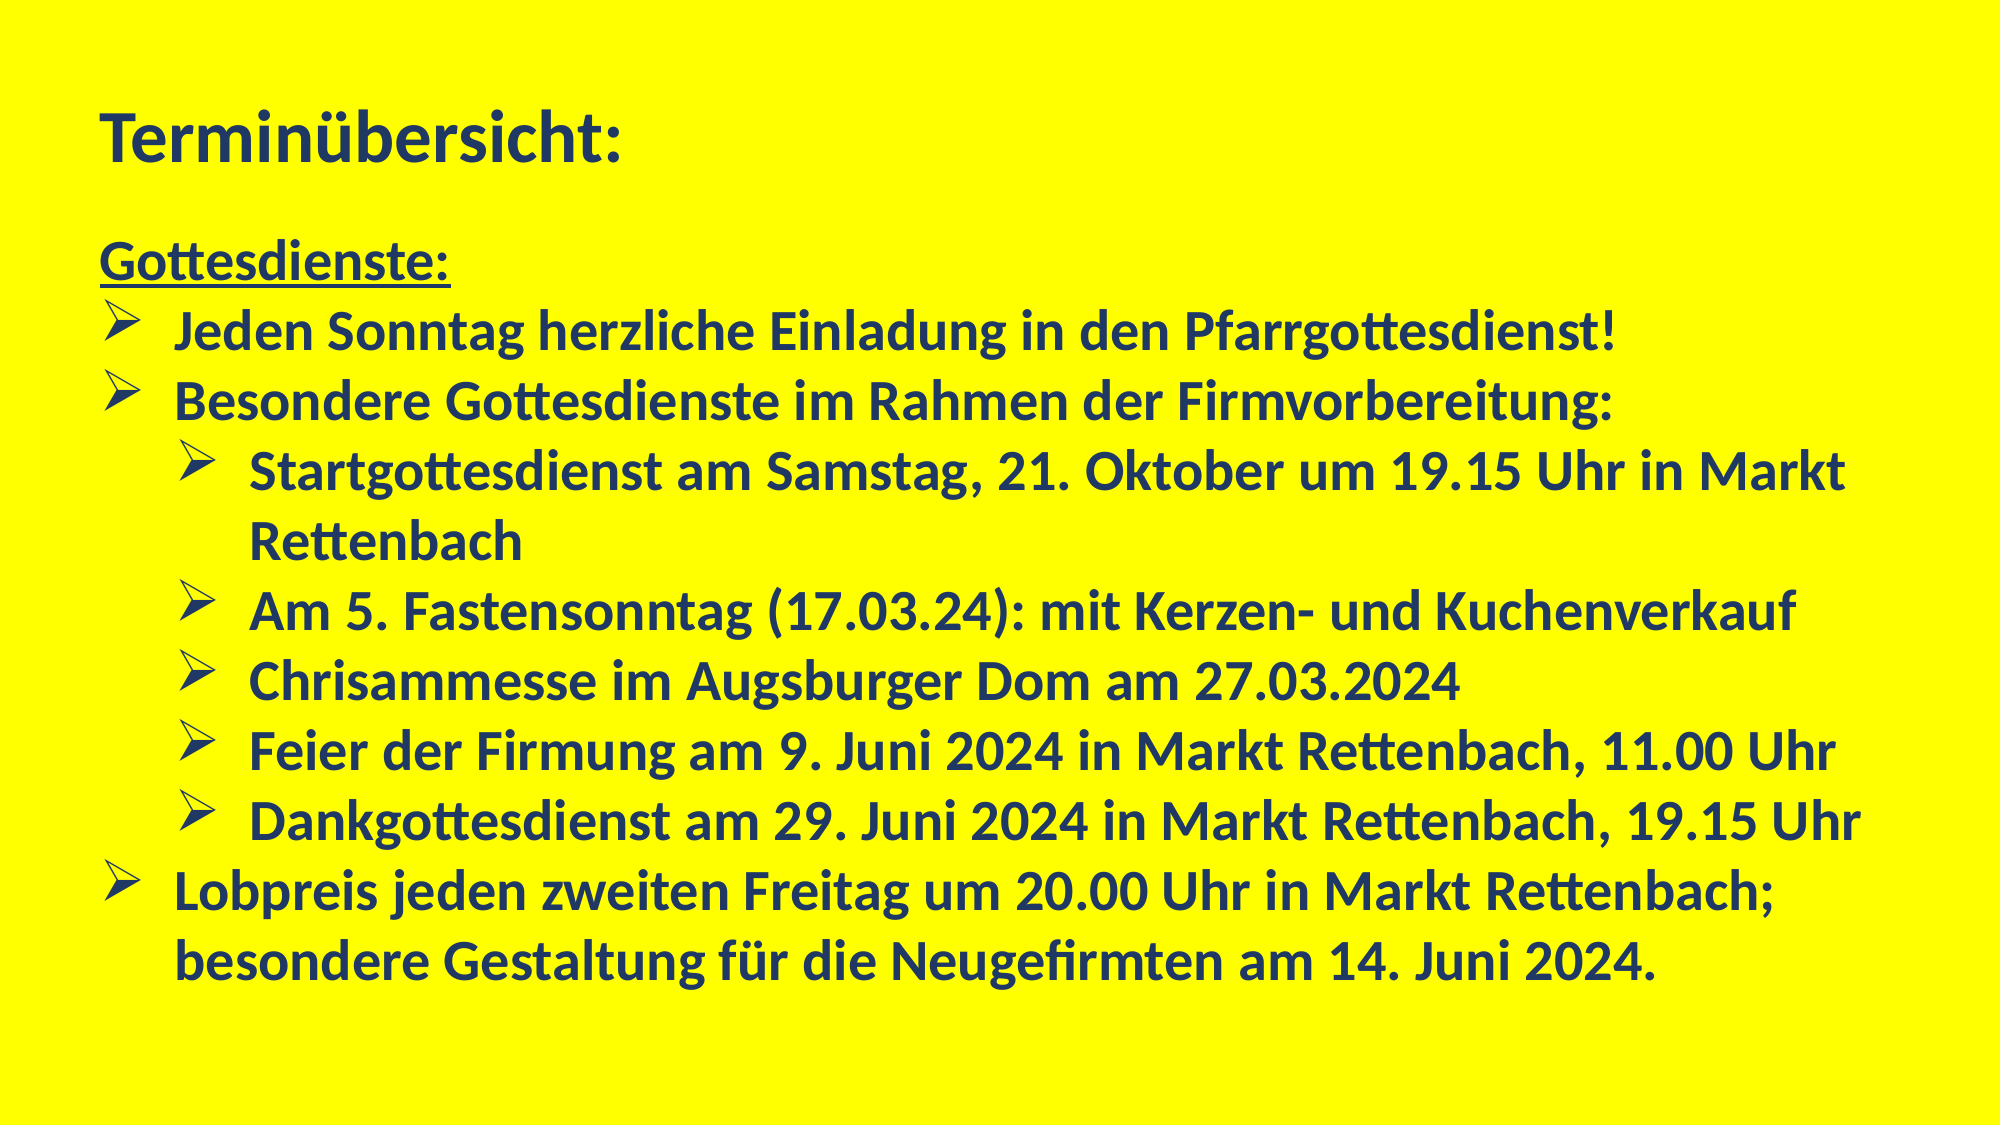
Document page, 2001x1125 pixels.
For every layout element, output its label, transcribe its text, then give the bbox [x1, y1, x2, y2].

text_box Terminübersicht: Gottesdienste: Jeden Sonntag herzliche Einladung in den Pfarrgottesdienst! Besondere Gottesdienste im Rahmen der Firmvorbereitung: Startgottesdienst am Samstag, 21. Oktober um 19.15 Uhr in Markt Rettenbach Am 5. Fastensonntag (17.03.24): mit Kerzen- und Kuchenverkauf Chrisammesse im Augsburger Dom am 27.03.2024 Feier der Firmung am 9. Juni 2024 in Markt Rettenbach, 11.00 Uhr Dankgottesdienst am 29. Juni 2024 in Markt Rettenbach, 19.15 Uhr Lobpreis jeden zweiten Freitag um 20.00 Uhr in Markt Rettenbach; besondere Gestaltung für die Neugefirmten am 14. Juni 2024. [84, 79, 1918, 1115]
